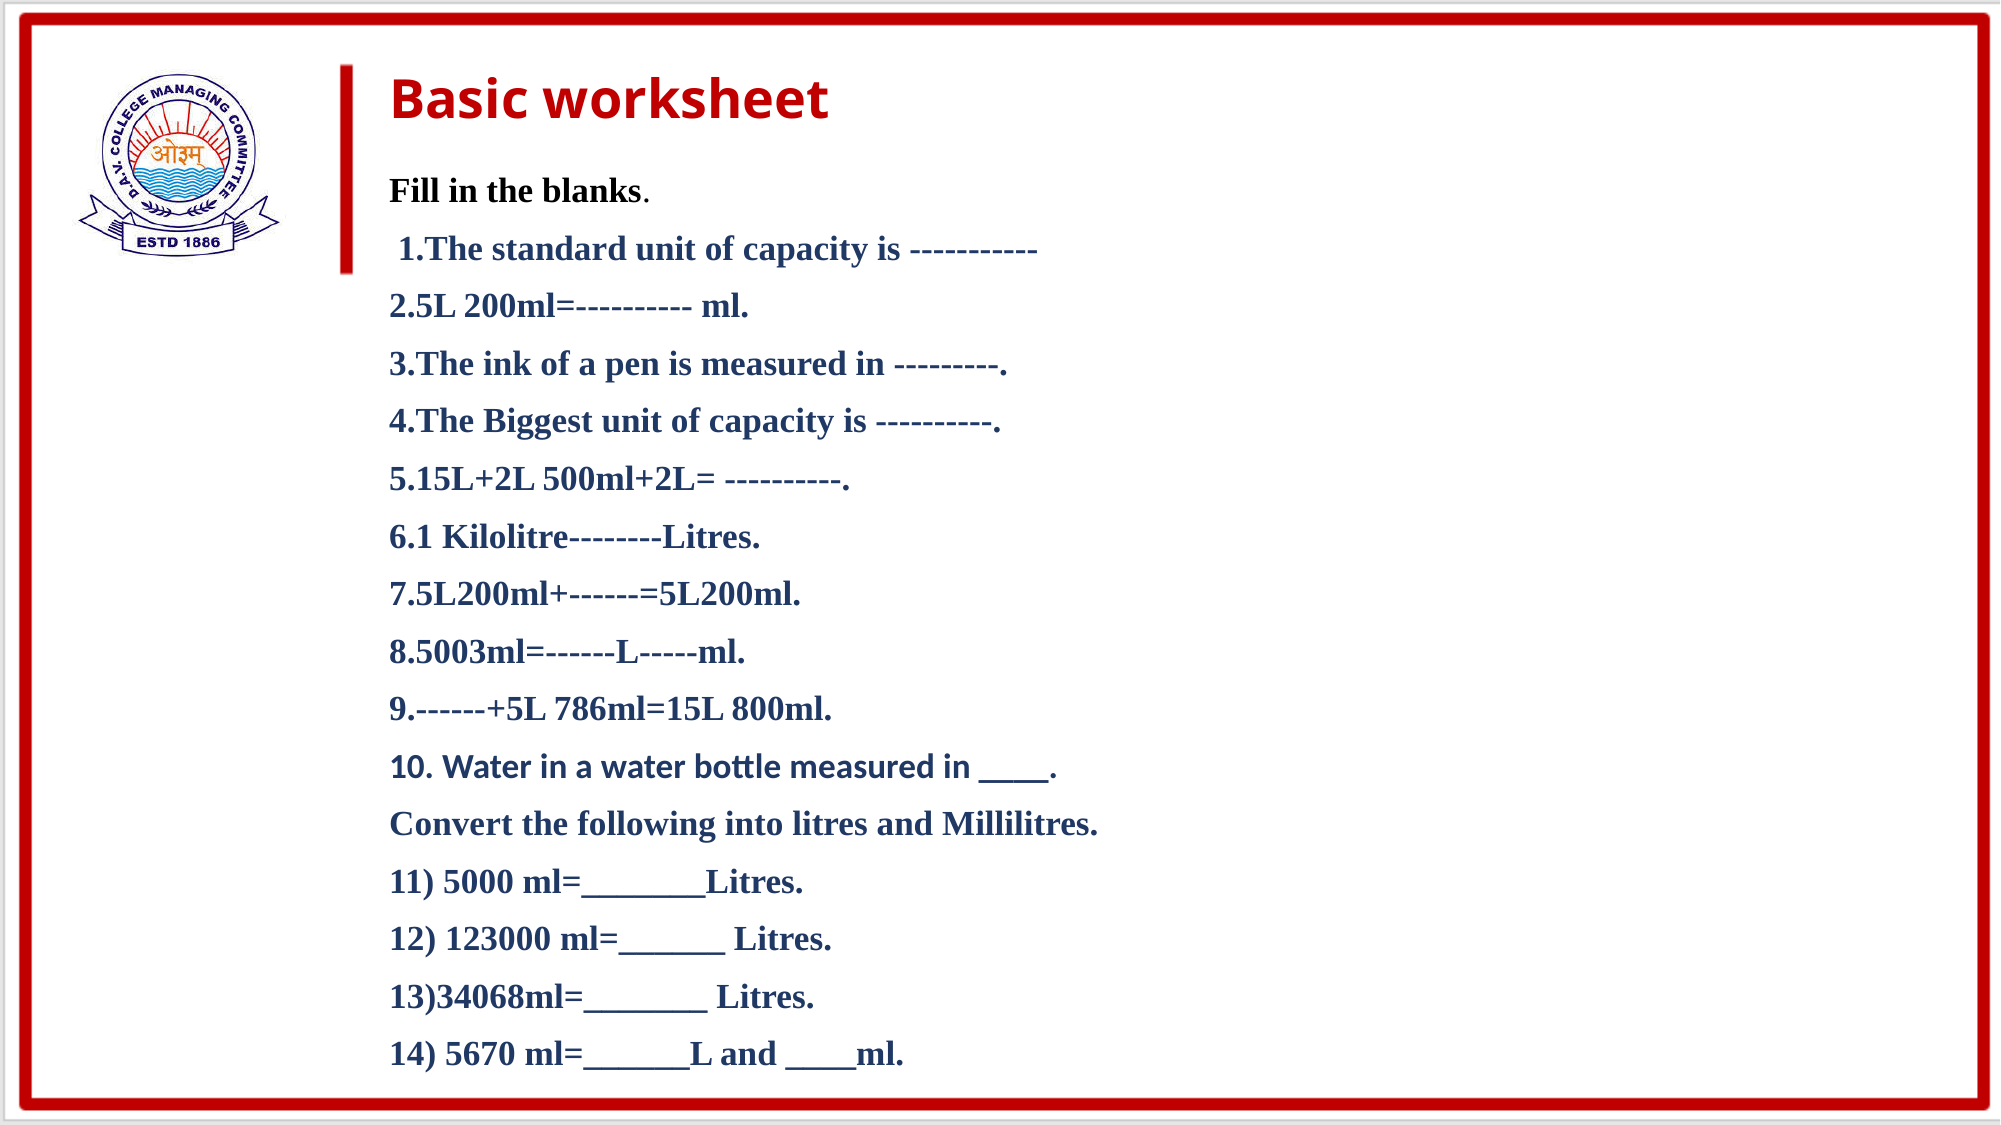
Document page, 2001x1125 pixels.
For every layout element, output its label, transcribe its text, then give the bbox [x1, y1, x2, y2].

title Basic worksheet [374, 63, 1851, 138]
list Fill in the blanks. 1.The standard unit of capacity is ----------- 2.5L 200ml=---------- ml. 3.The ink of a pen is measured in ---------. 4.The Biggest unit of capacity is ----------. 5.15L+2L 500ml+2L= ----------. 6.1 Kilolitre--------Litres. 7.5L200ml+------=5L200ml. 8.5003ml=------L-----ml. 9.------+5L 786ml=15L 800ml. 10. Water in a water bottle measured in ____. Convert the following into litres and Millilitres. 11) 5000 ml=_______Litres. 12) 123000 ml=______ Litres. 13)34068ml=_______ Litres. 14) 5670 ml=______L and ____ml. [374, 165, 1391, 1089]
picture [0, 0, 2001, 1125]
